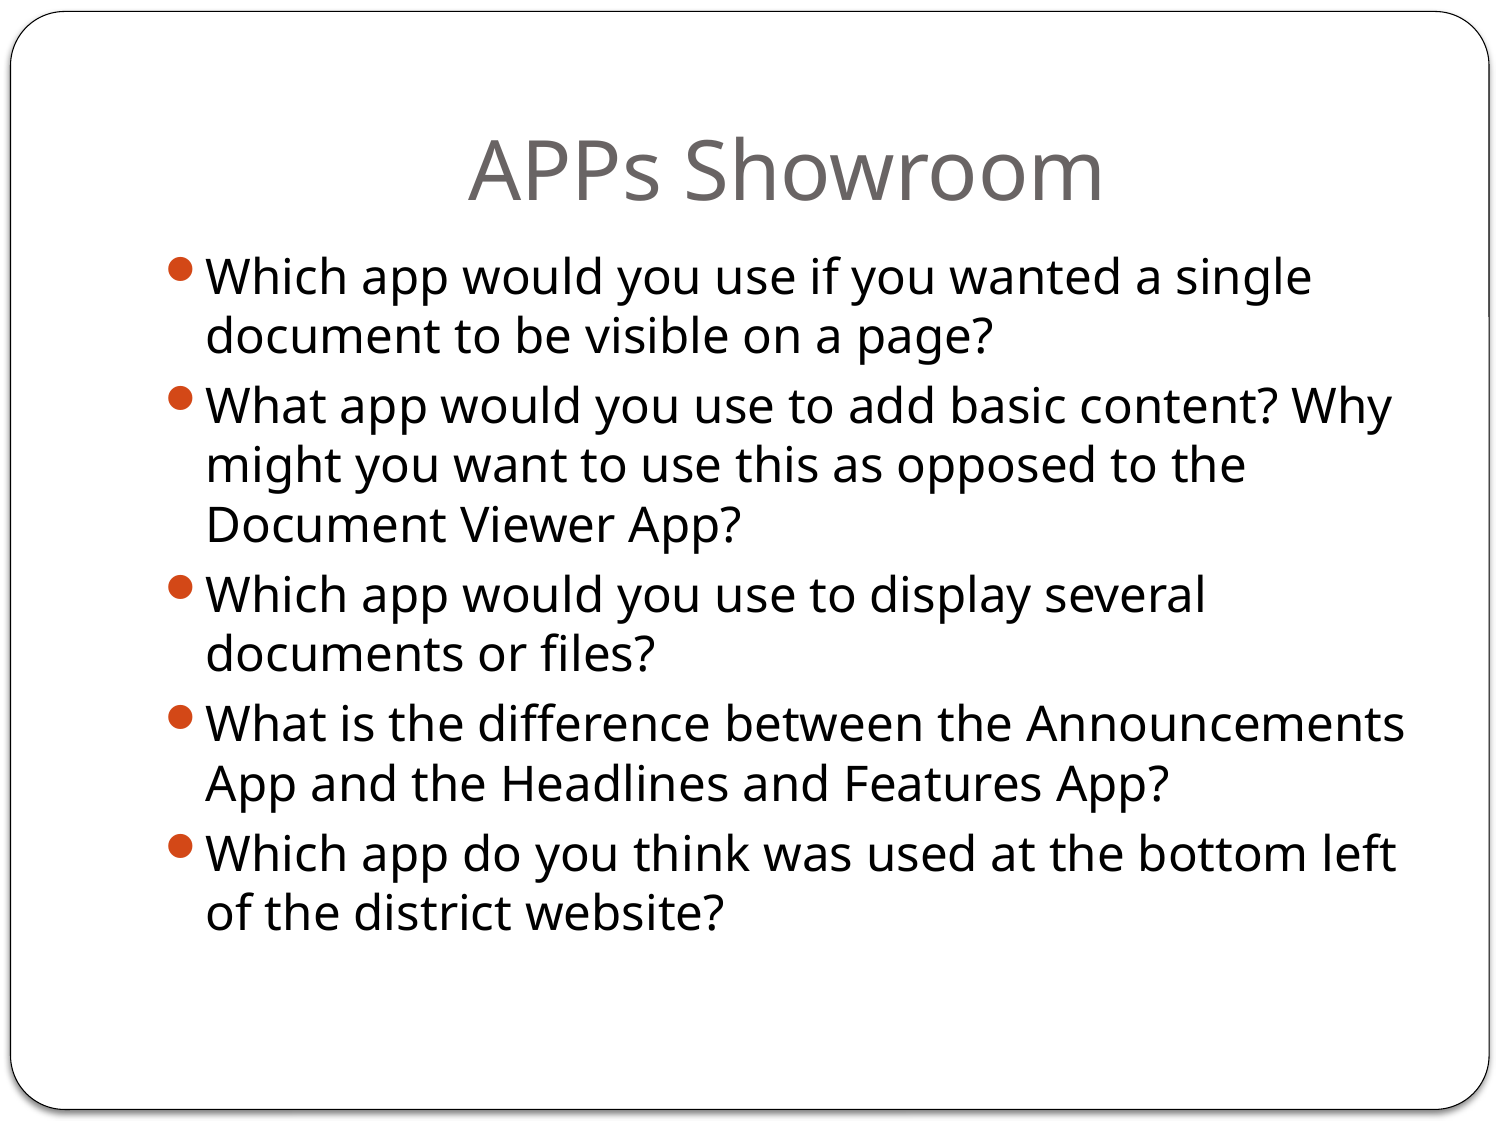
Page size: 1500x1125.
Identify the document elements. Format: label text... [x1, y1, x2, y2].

list Which app would you use if you wanted a single document to be visible on a page? What app would you use to add basic content? Why might you want to use this as opposed to the Document Viewer App? Which app would you use to display several documents or files? What is the difference between the Announcements App and the Headlines and Features App? Which app do you think was used at the bottom left of the district website? [150, 237, 1425, 988]
title APPs Showroom [150, 45, 1425, 233]
